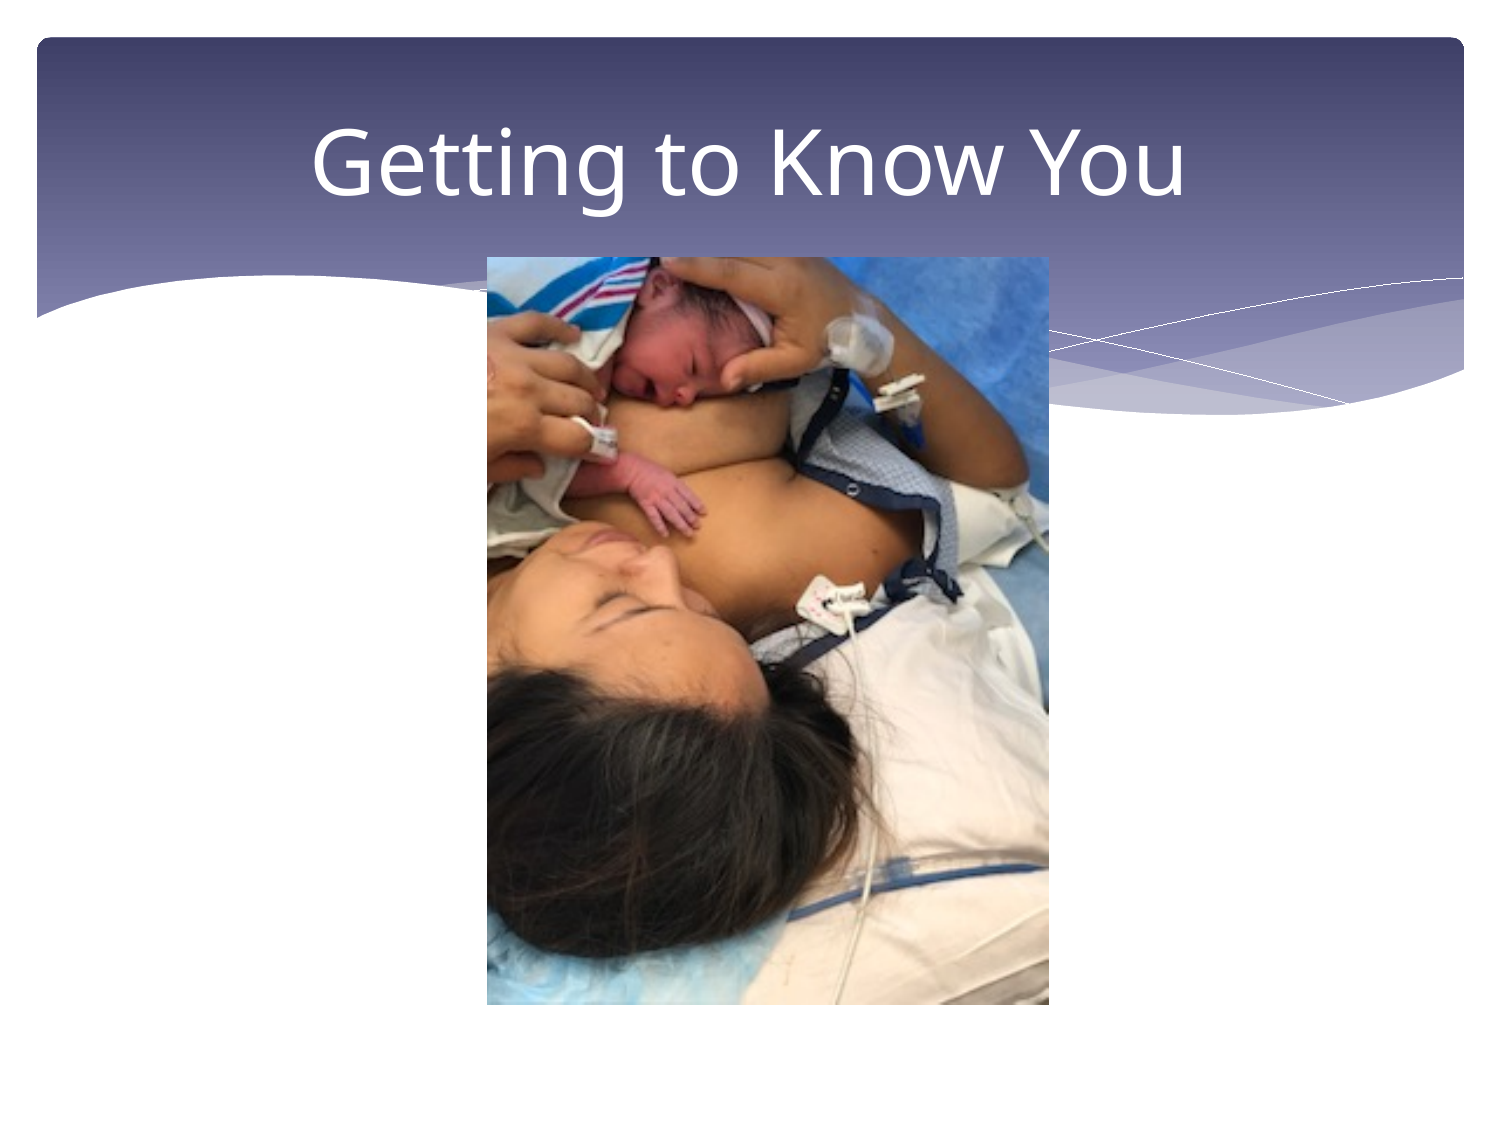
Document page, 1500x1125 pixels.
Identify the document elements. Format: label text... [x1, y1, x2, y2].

title Getting to Know You [75, 55, 1425, 261]
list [487, 256, 1049, 1006]
